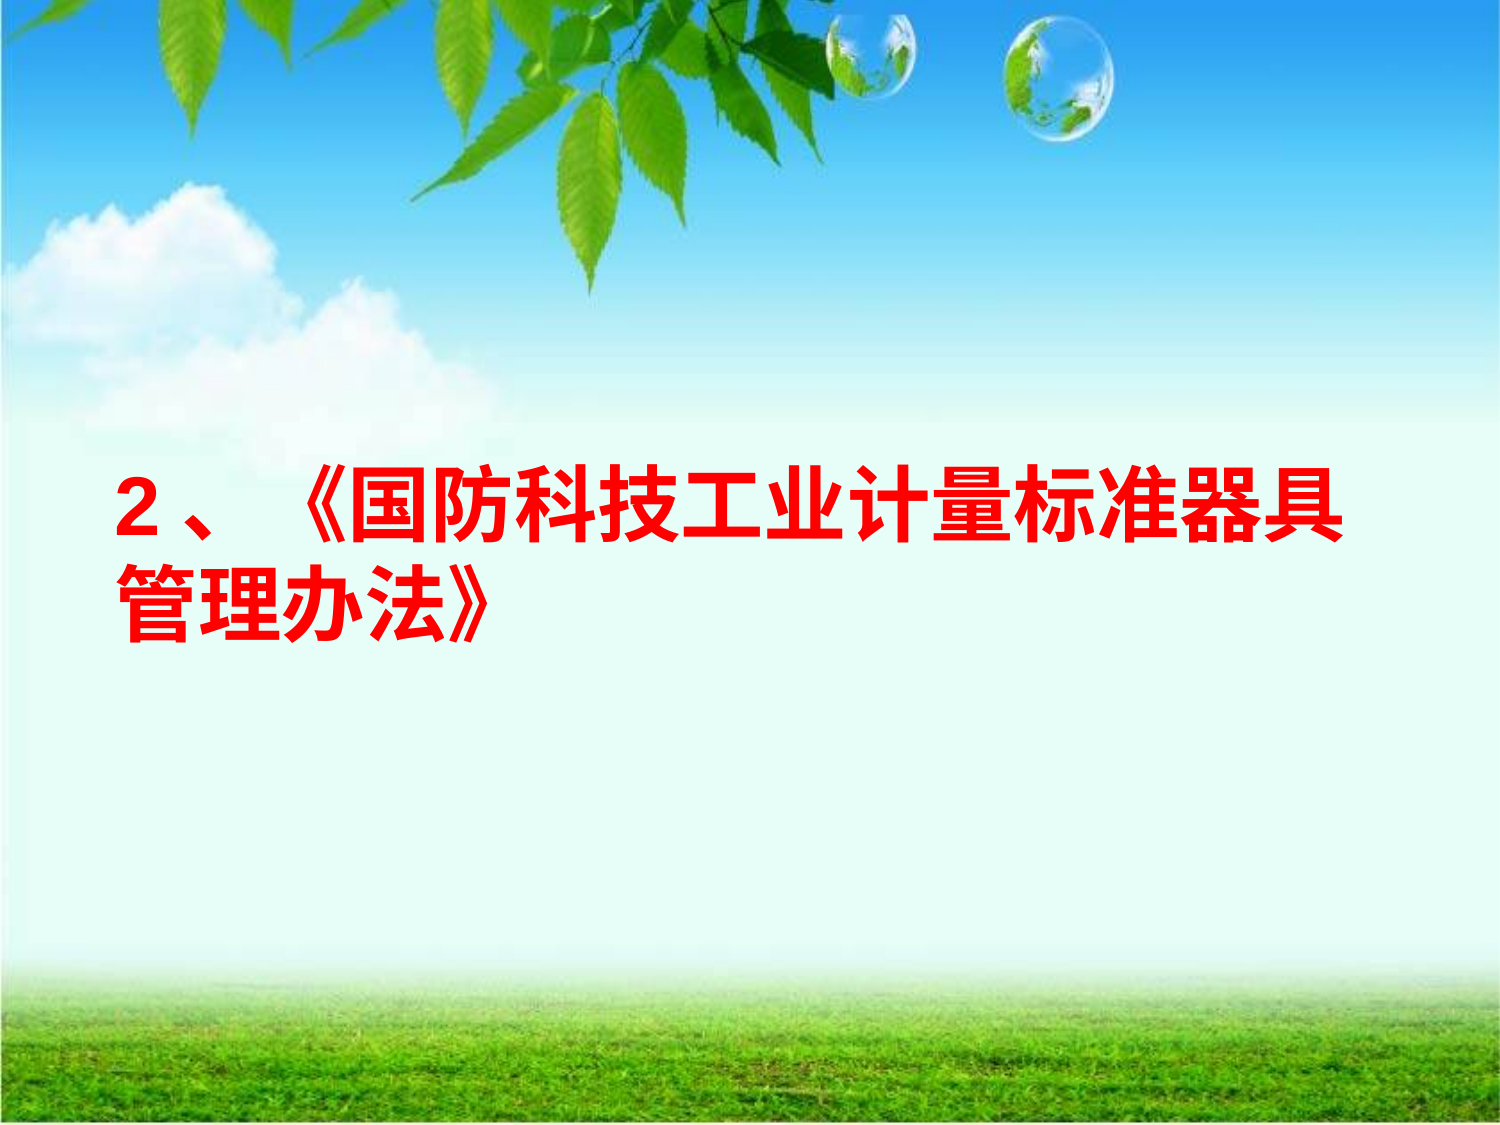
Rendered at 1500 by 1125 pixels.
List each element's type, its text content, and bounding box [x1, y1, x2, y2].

picture [0, 0, 1500, 1125]
title 2、《国防科技工业计量标准器具 管理办法》 [100, 408, 1451, 597]
